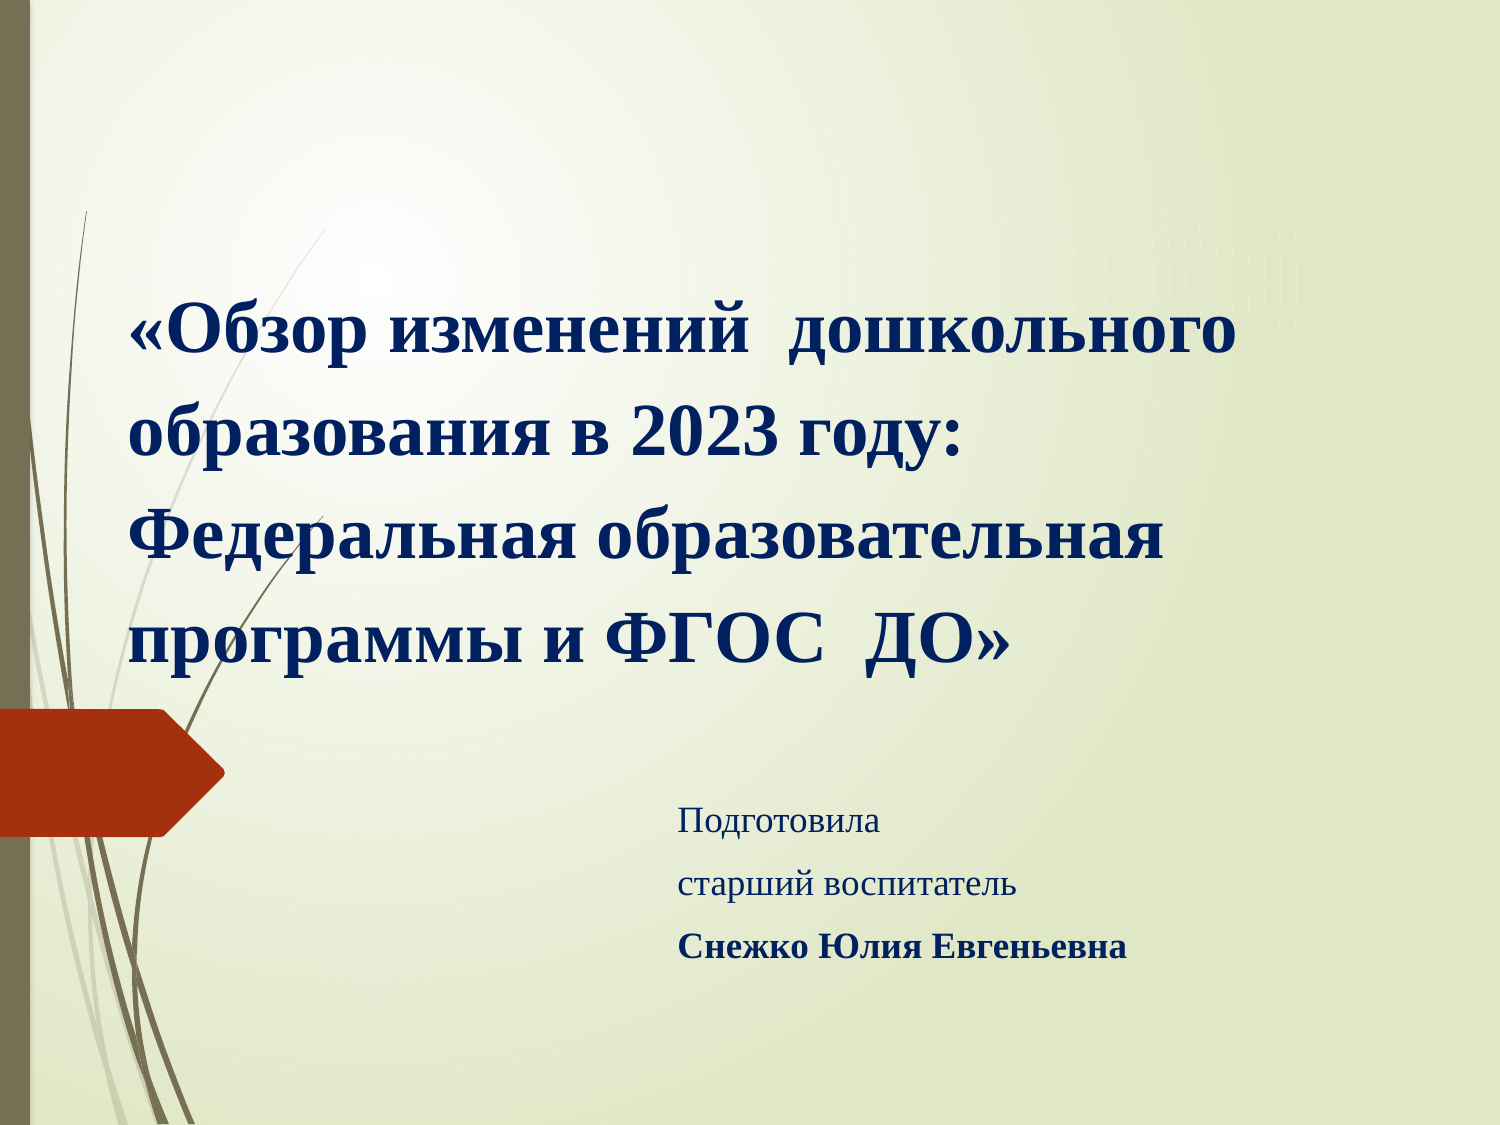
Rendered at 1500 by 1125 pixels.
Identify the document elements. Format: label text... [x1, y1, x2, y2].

title «Обзор изменений дошкольного образования в 2023 году: Федеральная образовательная программы и ФГОС ДО» [112, 99, 1388, 775]
subtitle Подготовила старший воспитатель Снежко Юлия Евгеньевна [662, 787, 1350, 975]
